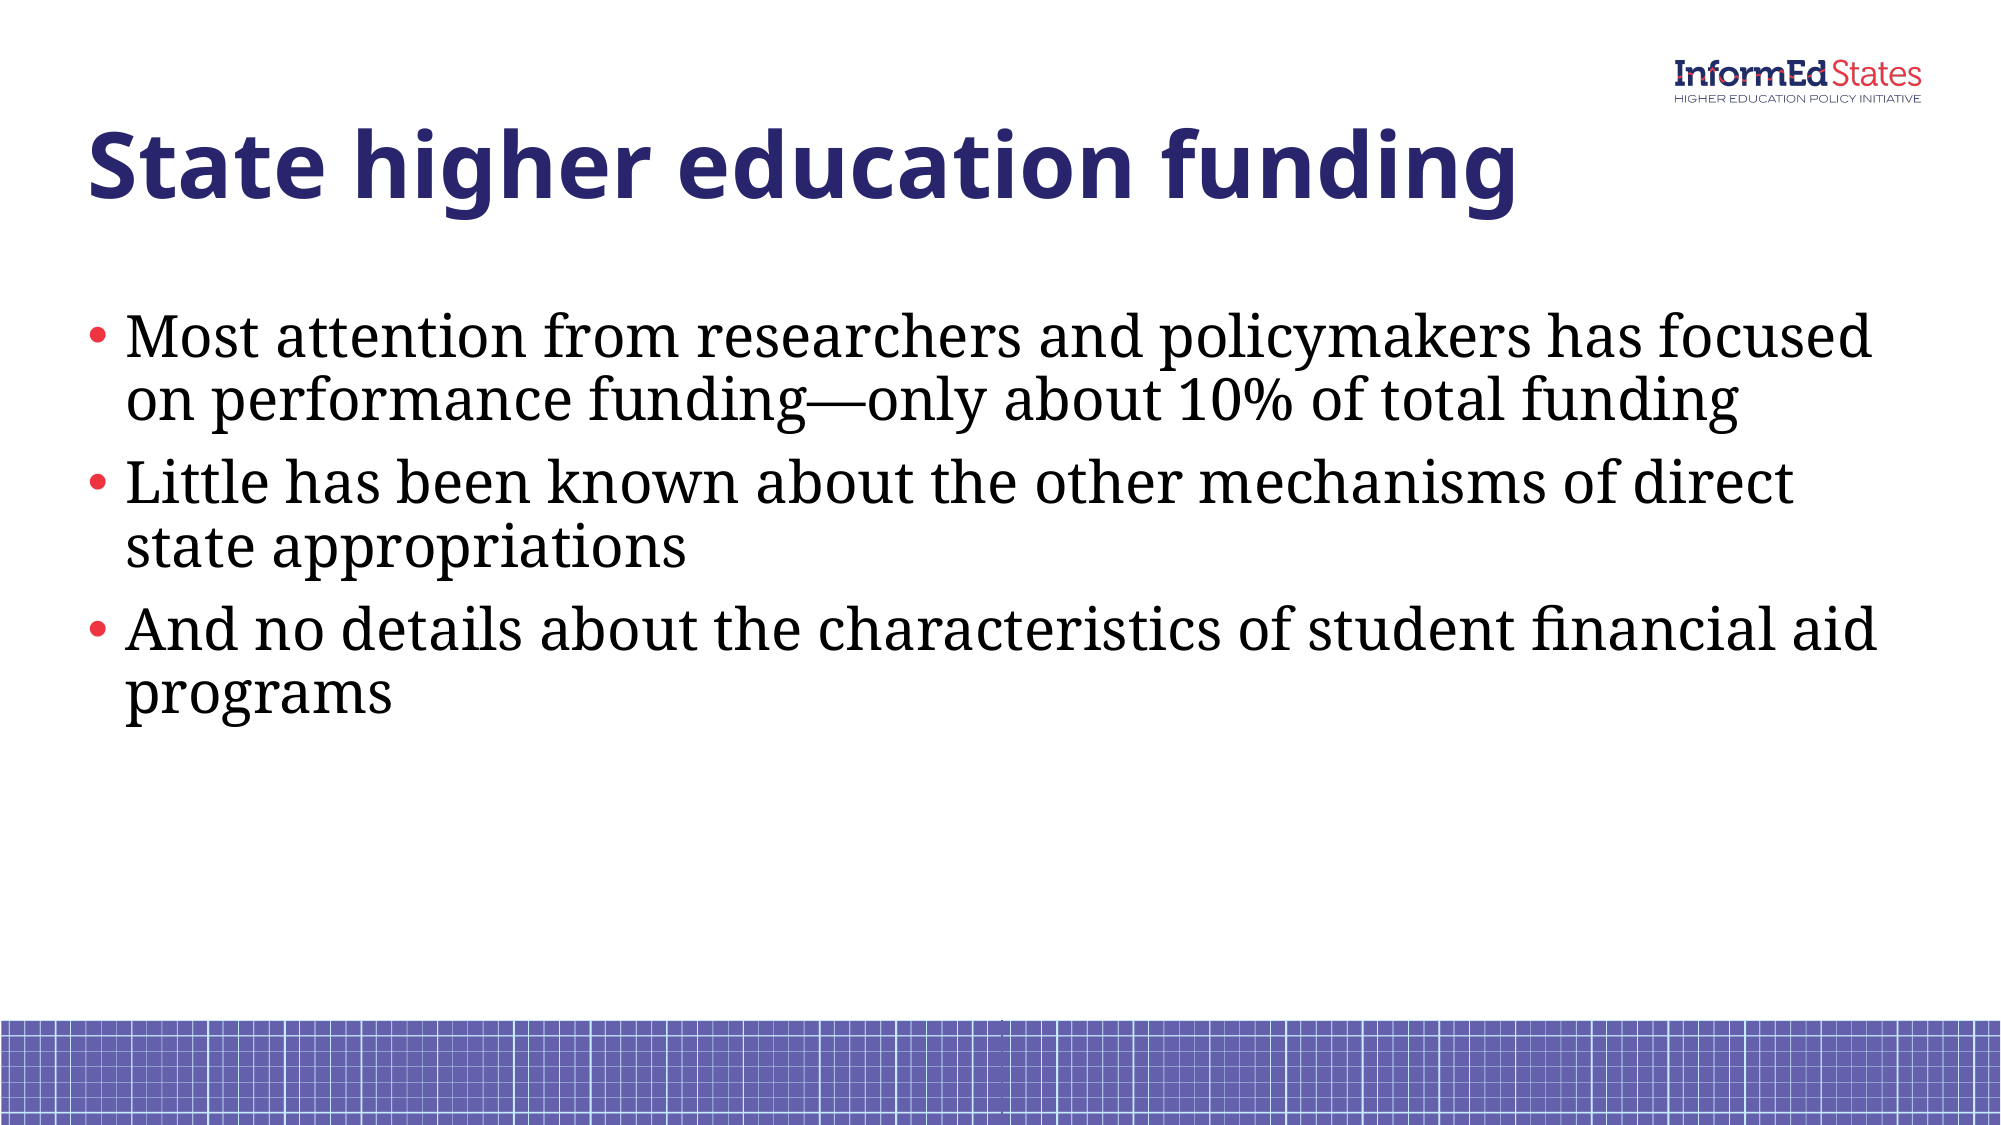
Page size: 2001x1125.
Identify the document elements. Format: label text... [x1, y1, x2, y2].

title State higher education funding [72, 59, 1955, 278]
picture [1, 1020, 2001, 1125]
list Most attention from researchers and policymakers has focused on performance funding—only about 10% of total funding Little has been known about the other mechanisms of direct state appropriations And no details about the characteristics of student financial aid programs [72, 299, 1931, 971]
